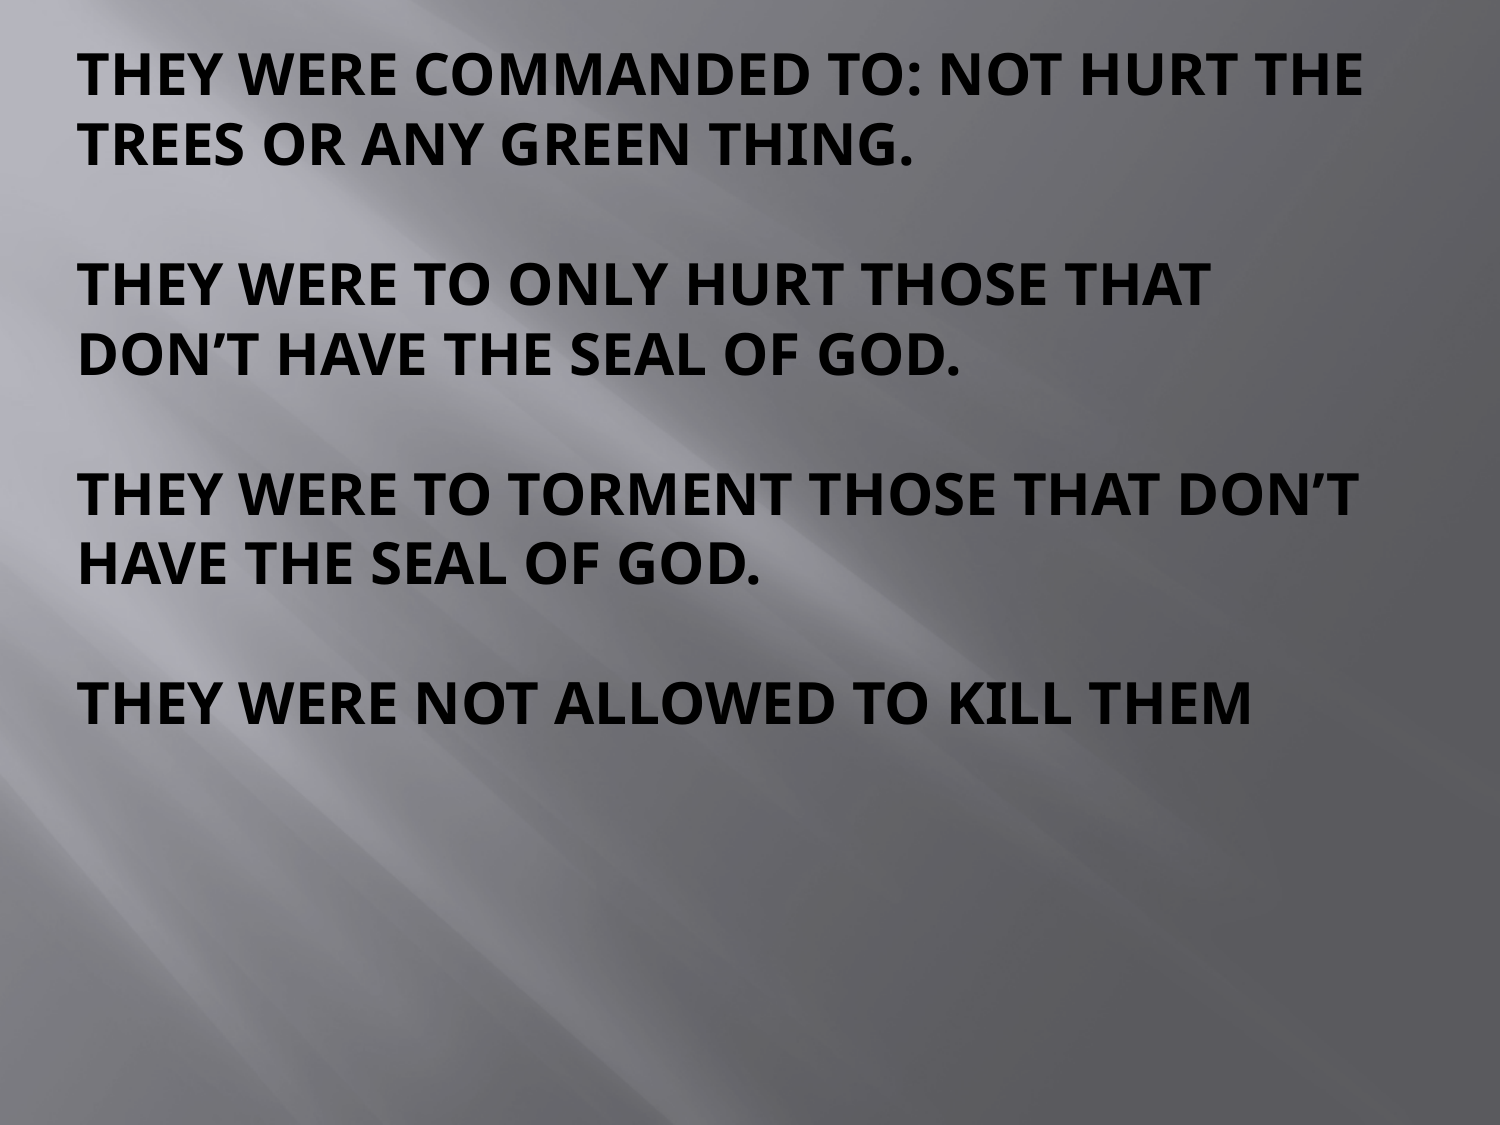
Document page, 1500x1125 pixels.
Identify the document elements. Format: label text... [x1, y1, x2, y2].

title They were commanded to: not hurt the trees or any green thing. they were to only hurt those that don’t have the seal of god. They were to torment those that don’t have the seal of god. They were not allowed to kill them [69, 37, 1420, 1100]
